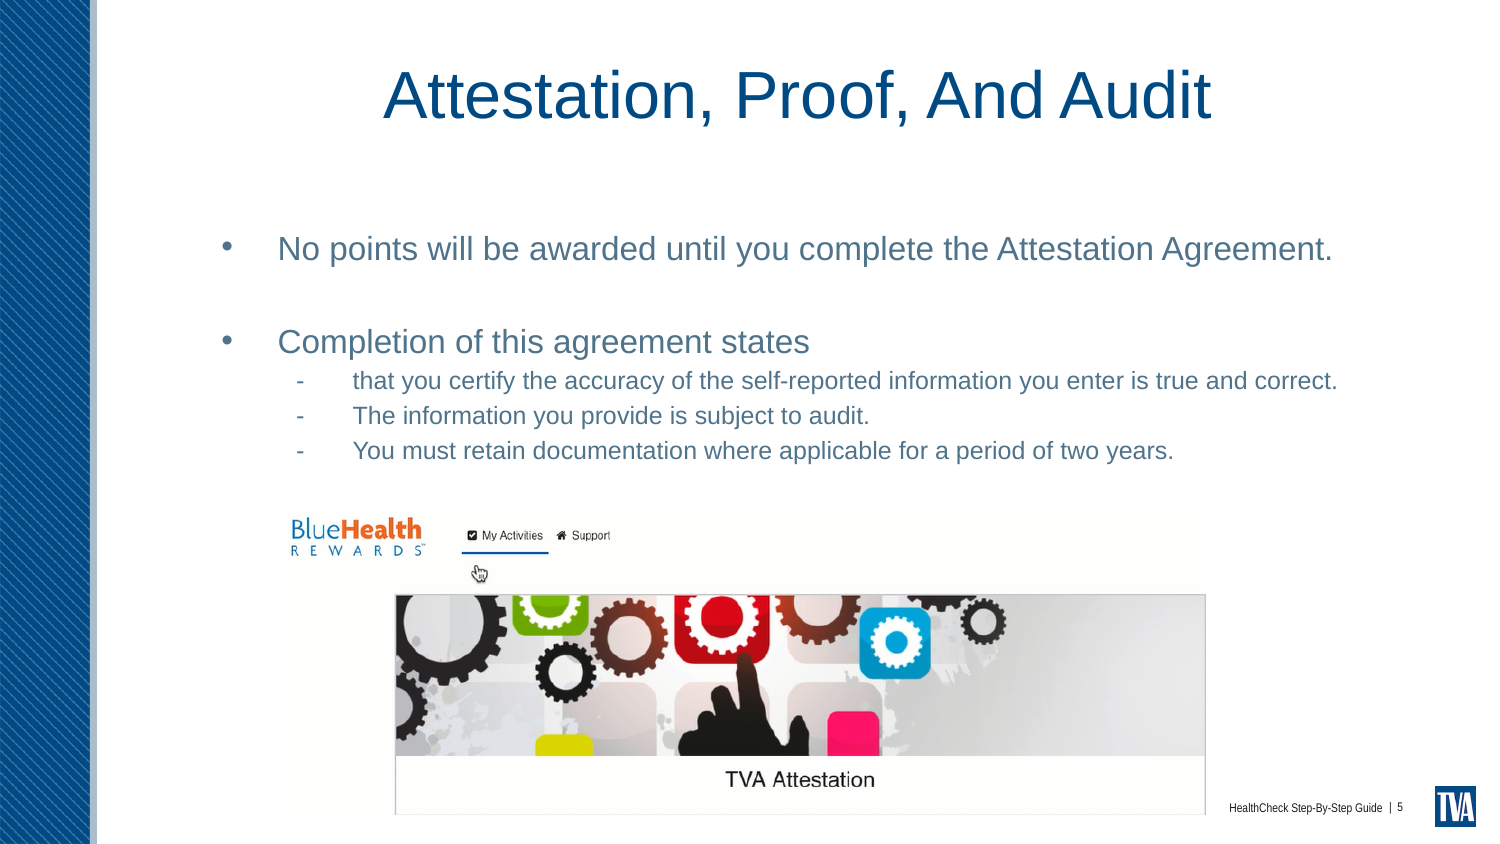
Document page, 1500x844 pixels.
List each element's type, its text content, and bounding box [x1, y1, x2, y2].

footer HealthCheck Step-By-Step Guide [907, 792, 1383, 838]
picture [0, 0, 97, 844]
slide_number | 5 [1389, 791, 1436, 837]
picture [1435, 786, 1476, 827]
title Attestation, Proof, And Audit [170, 54, 1425, 153]
list No points will be awarded until you complete the Attestation Agreement. Completion of this agreement states that you certify the accuracy of the self-reported information you enter is true and correct. The information you provide is subject to audit. You must retain documentation where applicable for a period of two years. [206, 219, 1425, 497]
picture [278, 512, 1207, 815]
